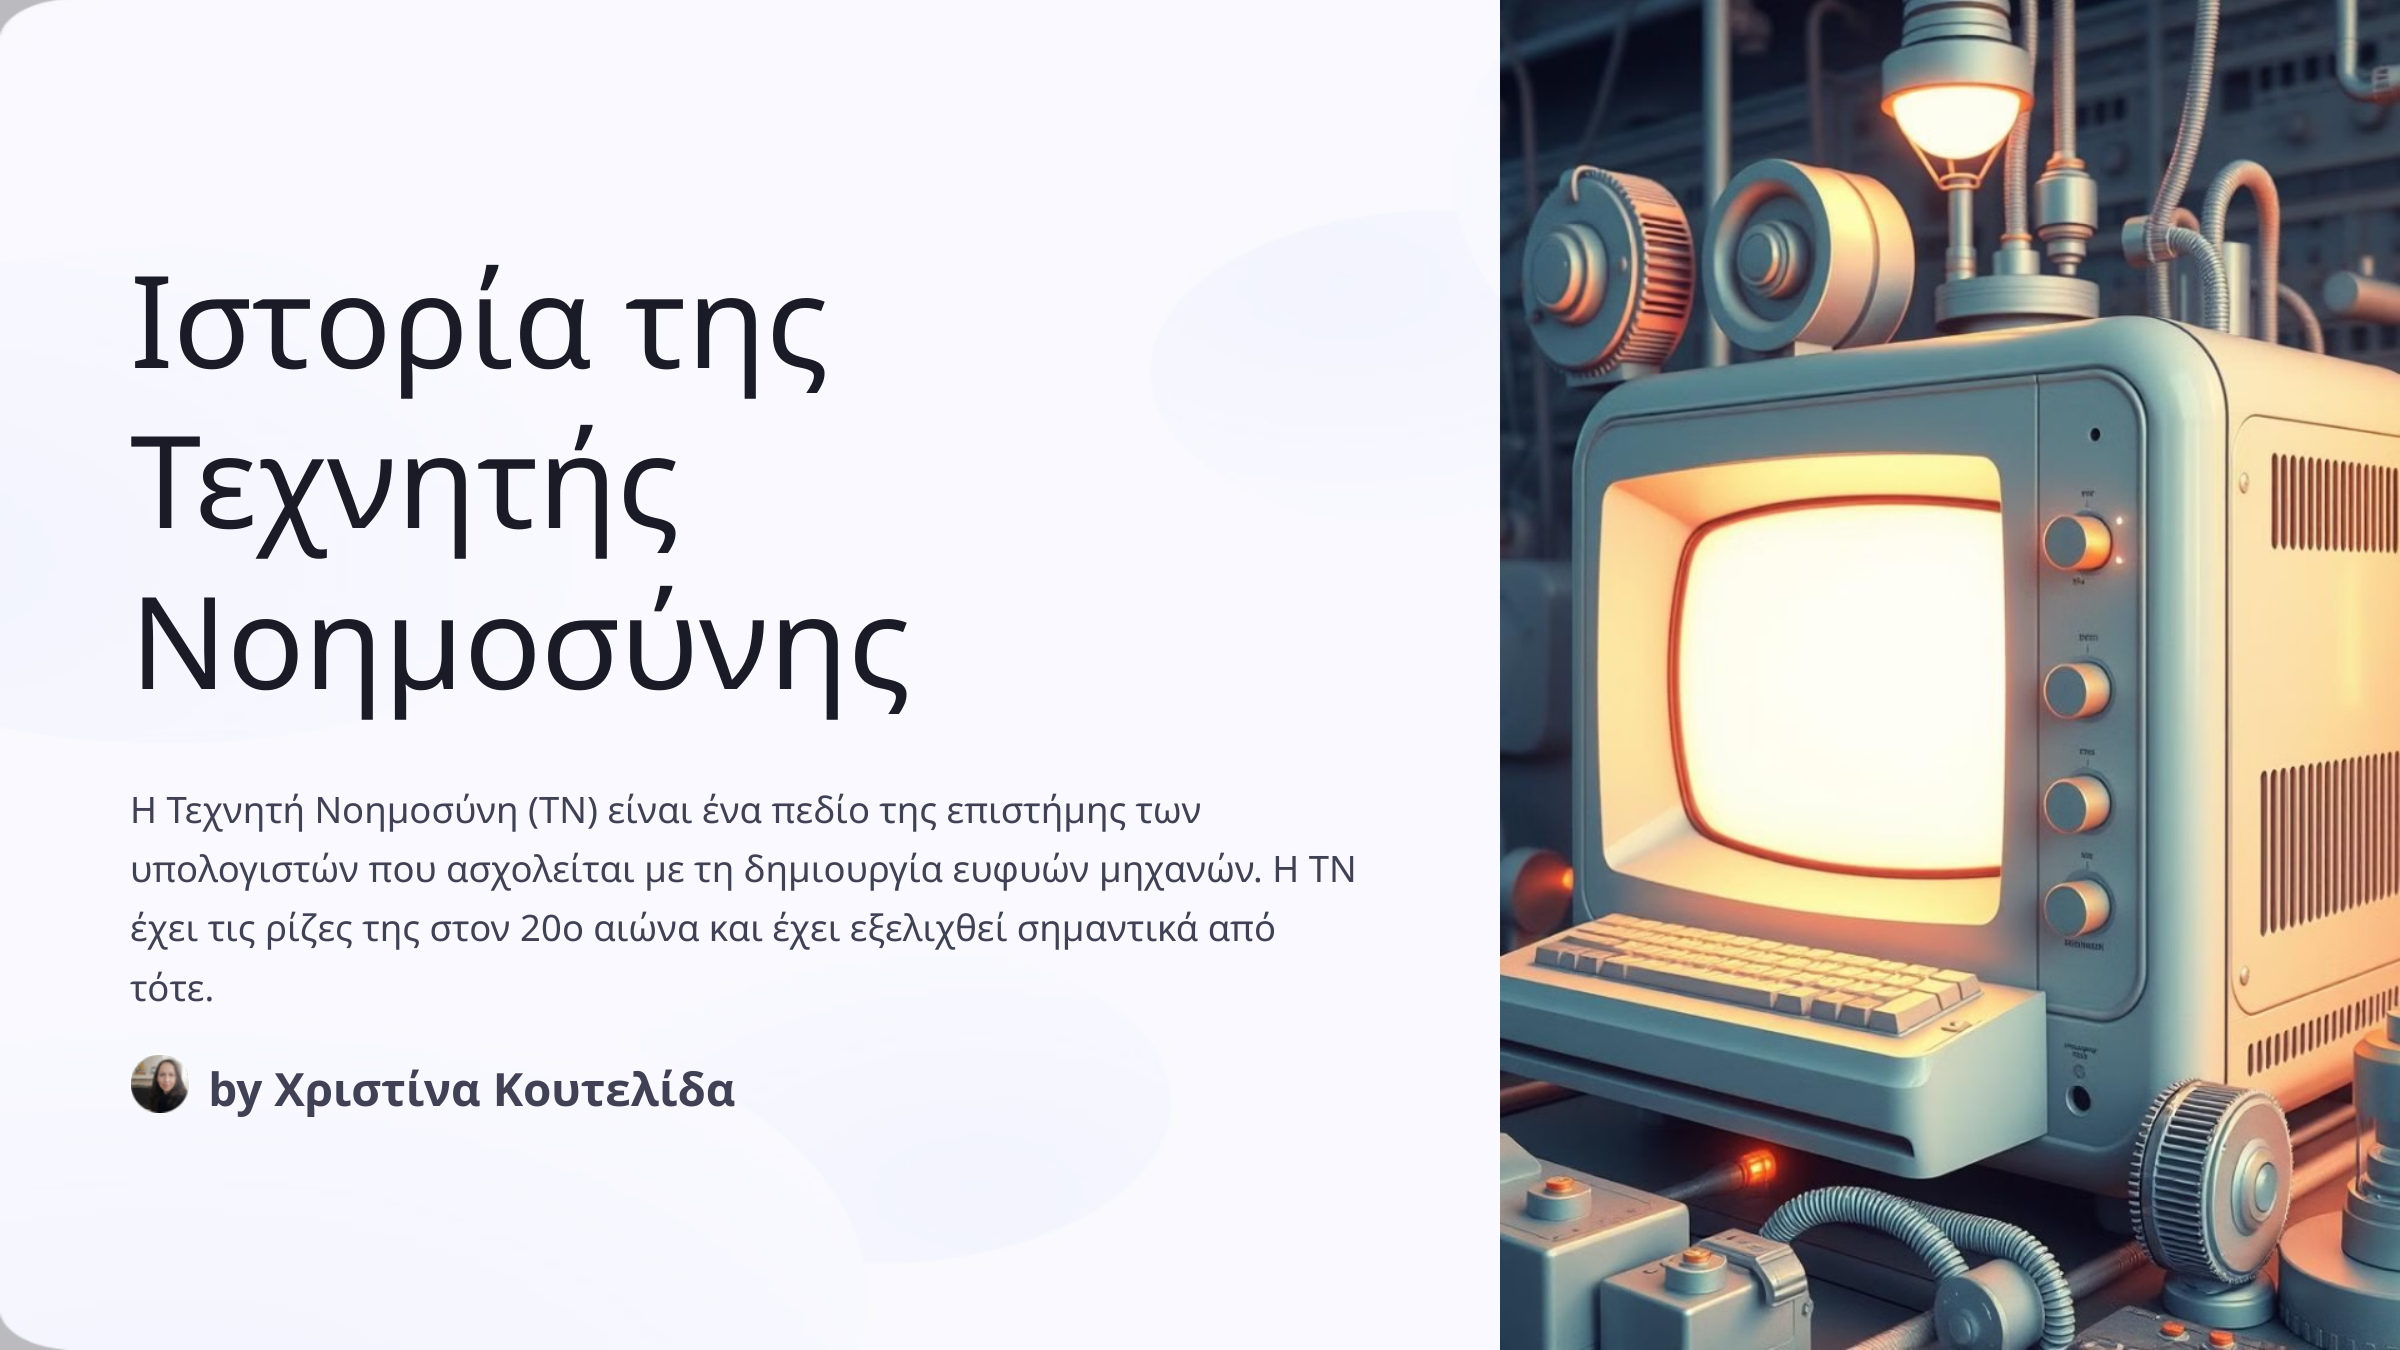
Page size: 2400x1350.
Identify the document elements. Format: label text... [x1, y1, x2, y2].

picture [1499, 0, 2400, 1350]
text_box Η Τεχνητή Νοημοσύνη (ΤΝ) είναι ένα πεδίο της επιστήμης των υπολογιστών που ασχολείται με τη δημιουργία ευφυών μηχανών. Η ΤΝ έχει τις ρίζες της στον 20ο αιώνα και έχει εξελιχθεί σημαντικά από τότε. [130, 771, 1370, 1010]
text_box by Χριστίνα Κουτελίδα [208, 1051, 749, 1117]
text_box Ιστορία της Τεχνητής Νοημοσύνης [130, 233, 1370, 716]
picture [131, 1054, 189, 1113]
